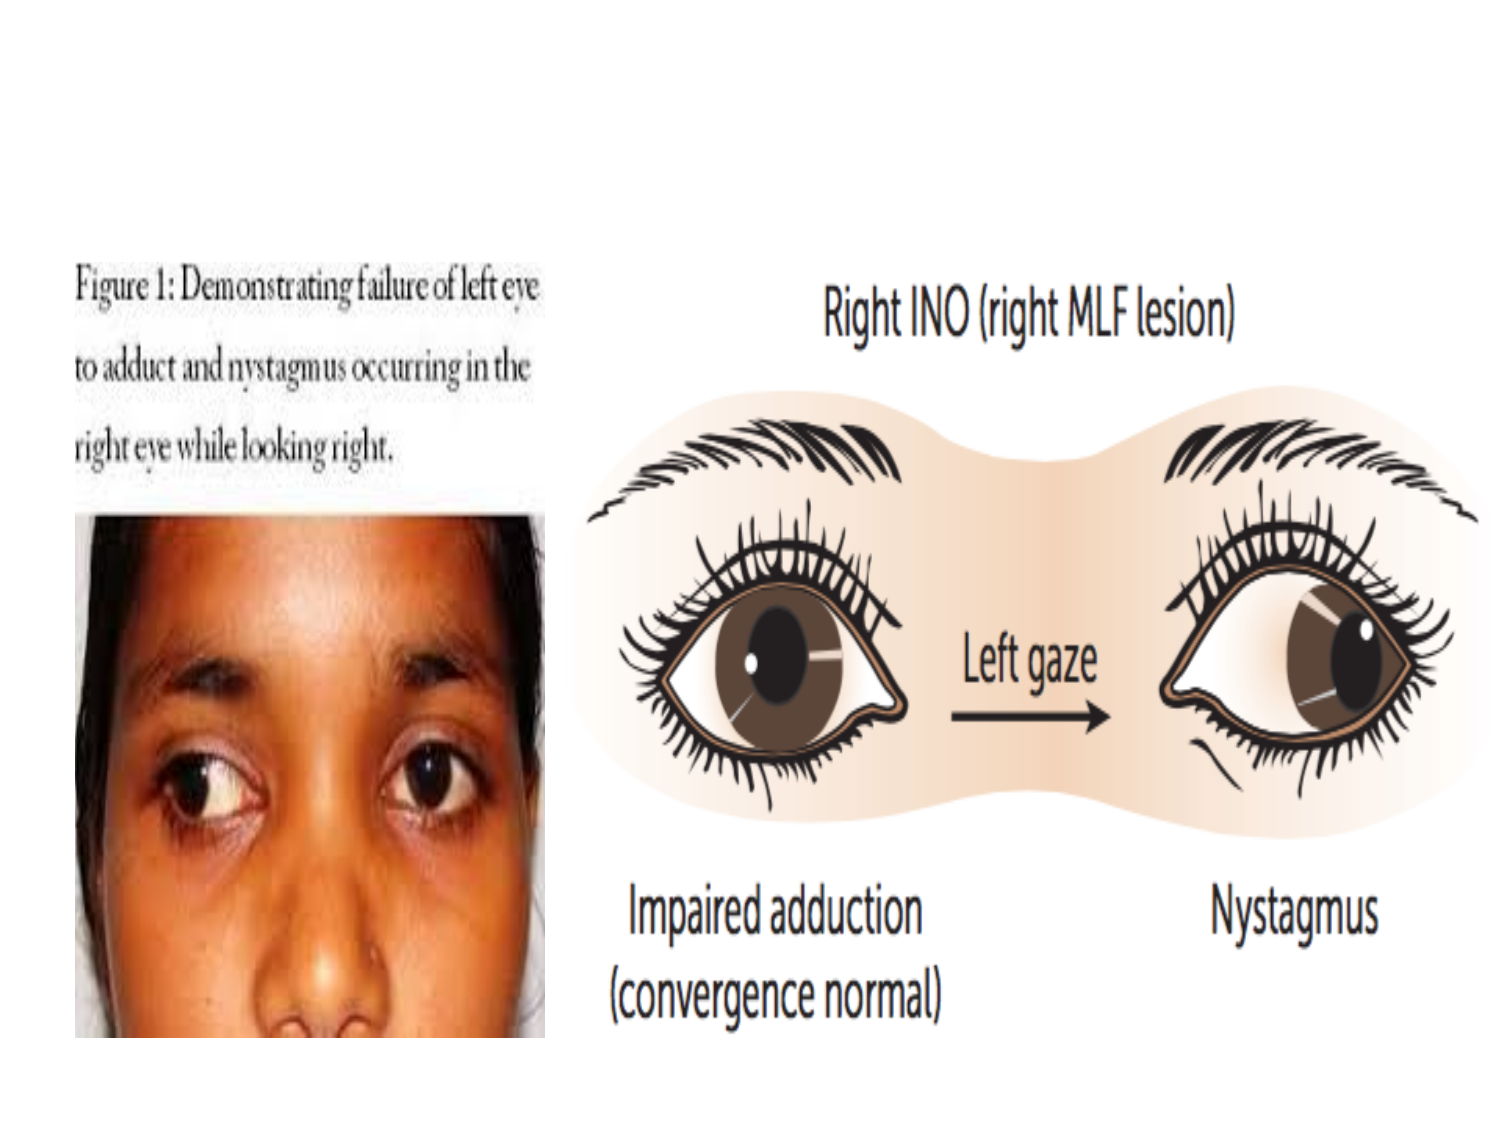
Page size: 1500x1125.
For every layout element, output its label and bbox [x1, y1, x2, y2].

picture [74, 224, 1490, 1063]
